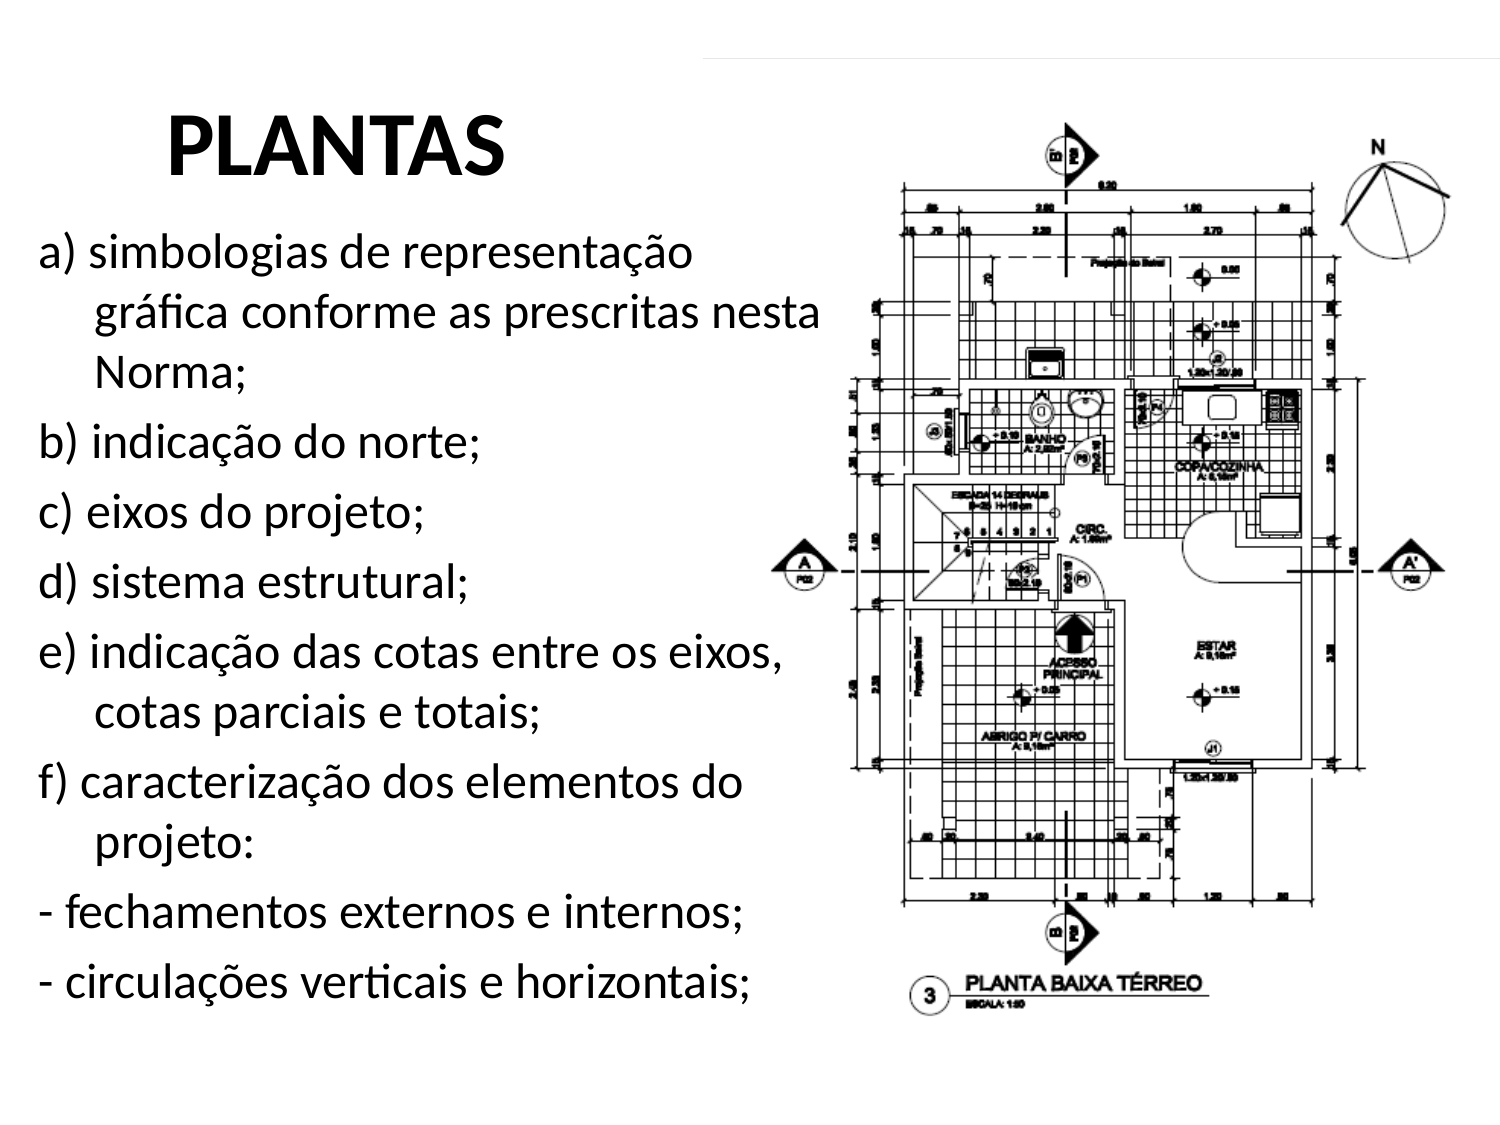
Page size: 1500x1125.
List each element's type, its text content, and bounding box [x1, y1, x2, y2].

picture [702, 58, 1500, 1079]
title PLANTAS [75, 45, 598, 210]
list a) simbologias de representação gráfica conforme as prescritas nesta Norma; b) indicação do norte; c) eixos do projeto; d) sistema estrutural; e) indicação das cotas entre os eixos, cotas parciais e totais; f) caracterização dos elementos do projeto: - fechamentos externos e internos; - circulações verticais e horizontais; [23, 210, 697, 1079]
